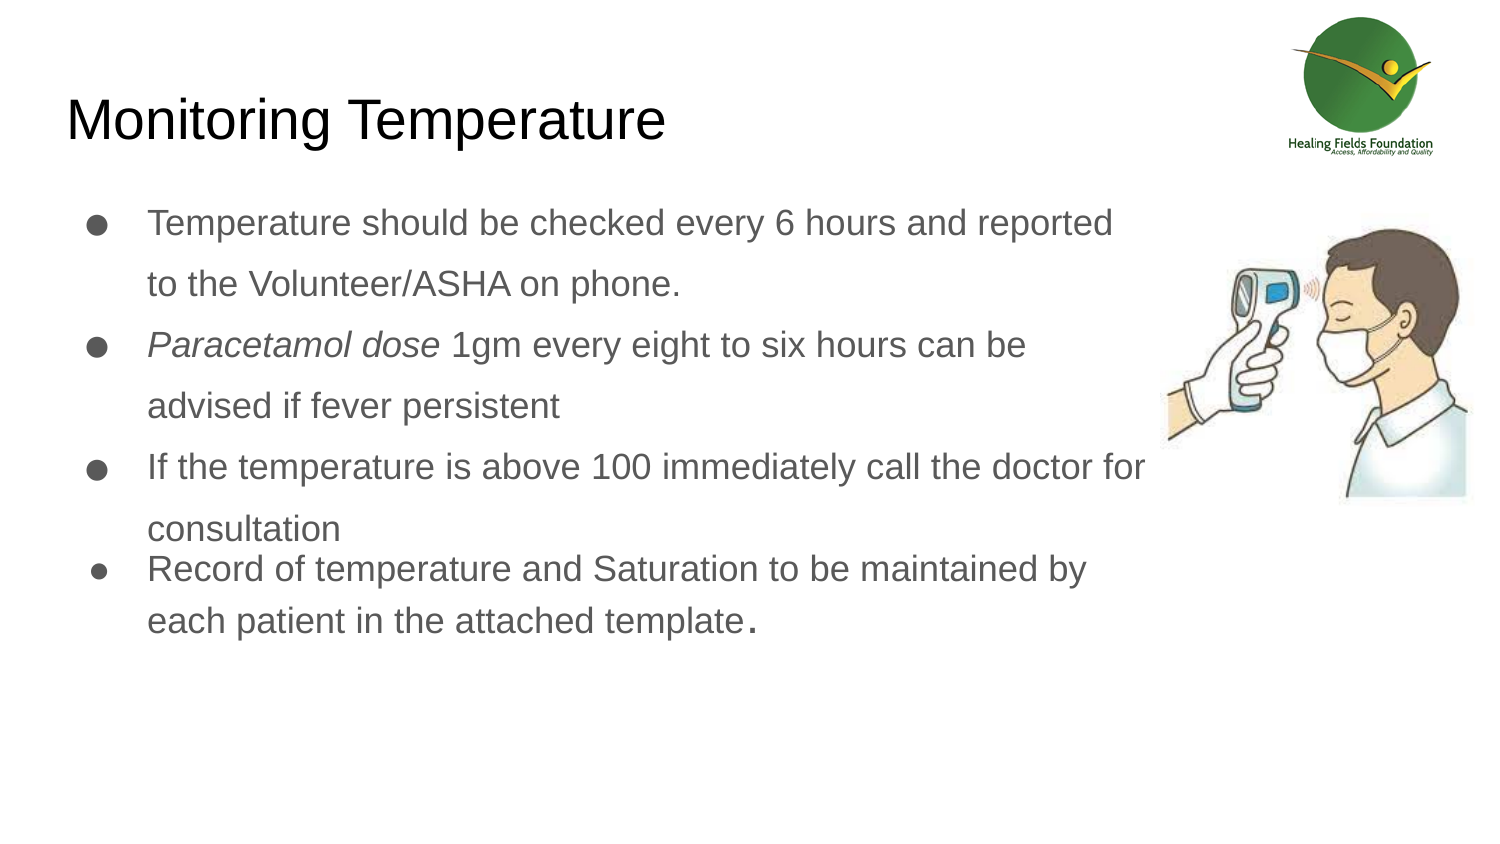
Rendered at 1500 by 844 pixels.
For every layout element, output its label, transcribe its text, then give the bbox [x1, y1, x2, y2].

list Temperature should be checked every 6 hours and reported to the Volunteer/ASHA on phone. Paracetamol dose 1gm every eight to six hours can be advised if fever persistent If the temperature is above 100 immediately call the doctor for consultation Record of temperature and Saturation to be maintained by each patient in the attached template. [51, 166, 1170, 749]
picture [1251, 11, 1465, 158]
picture [1159, 191, 1476, 507]
title Monitoring Temperature [51, 72, 1449, 167]
